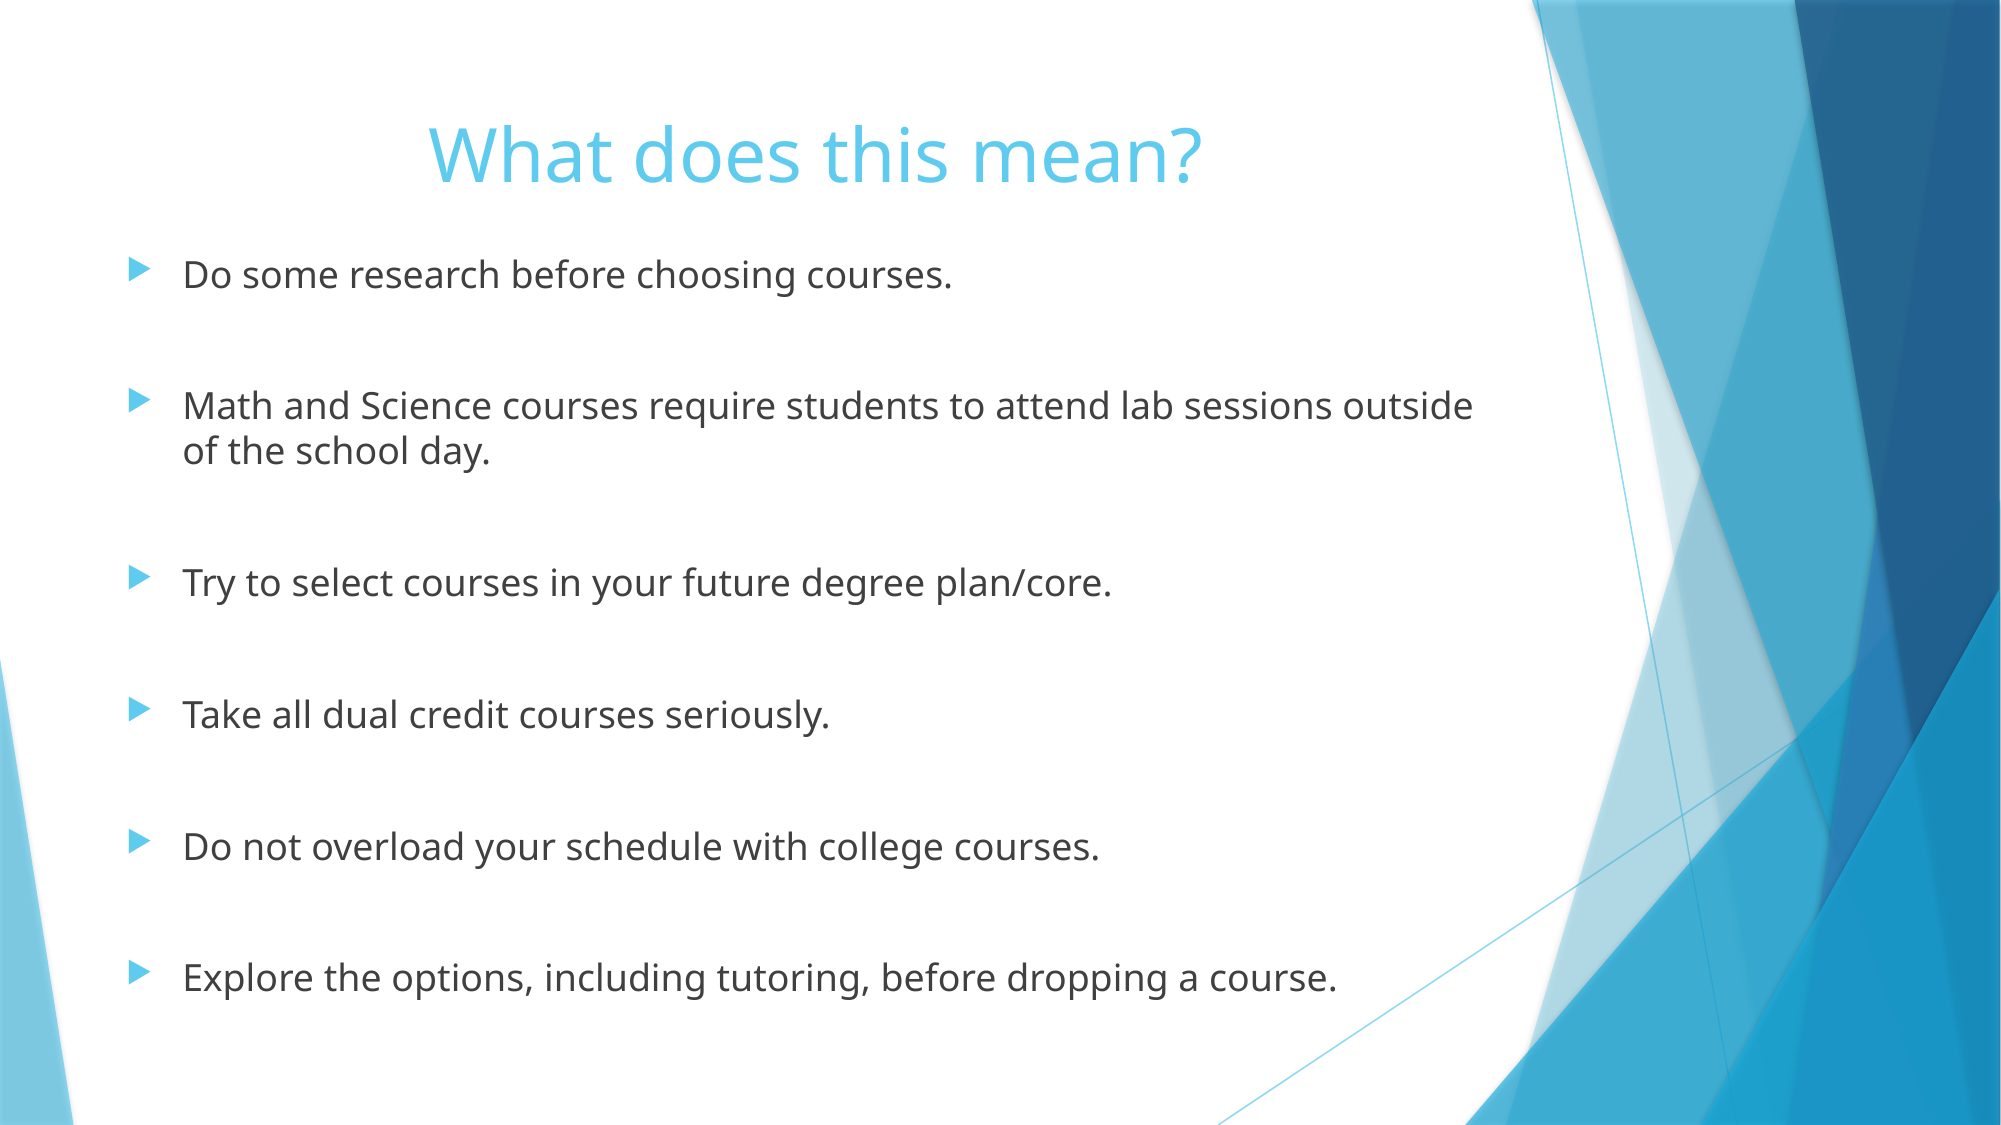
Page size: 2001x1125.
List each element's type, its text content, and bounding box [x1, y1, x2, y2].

title What does this mean? [111, 99, 1522, 243]
list Do some research before choosing courses. Math and Science courses require students to attend lab sessions outside of the school day. Try to select courses in your future degree plan/core. Take all dual credit courses seriously. Do not overload your schedule with college courses. Explore the options, including tutoring, before dropping a course. [111, 243, 1522, 1073]
